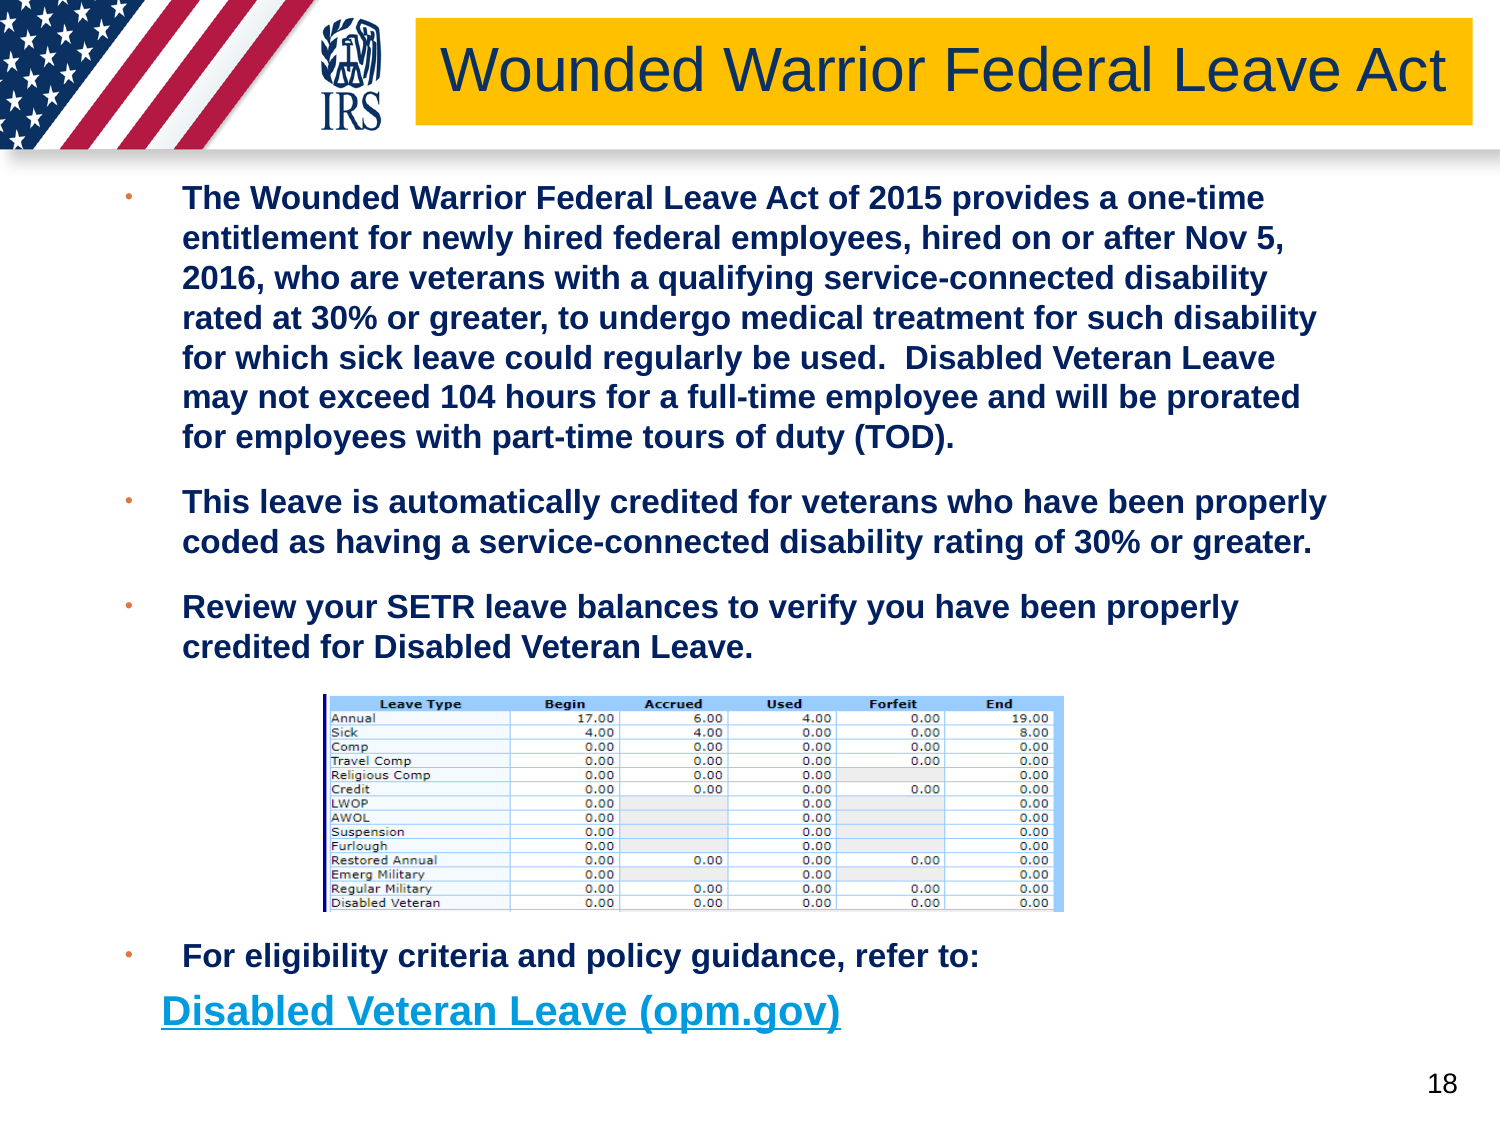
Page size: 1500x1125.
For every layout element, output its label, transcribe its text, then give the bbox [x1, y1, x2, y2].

picture [0, 0, 1500, 1125]
title Wounded Warrior Federal Leave Act [415, 17, 1473, 126]
text_box The Wounded Warrior Federal Leave Act of 2015 provides a one-time entitlement for newly hired federal employees, hired on or after Nov 5, 2016, who are veterans with a qualifying service-connected disability rated at 30% or greater, to undergo medical treatment for such disability for which sick leave could regularly be used. Disabled Veteran Leave may not exceed 104 hours for a full-time employee and will be prorated for employees with part-time tours of duty (TOD). This leave is automatically credited for veterans who have been properly coded as having a service-connected disability rating of 30% or greater. Review your SETR leave balances to verify you have been properly credited for Disabled Veteran Leave. For eligibility criteria and policy guidance, refer to: Disabled Veteran Leave (opm.gov) [110, 168, 1360, 1083]
text_box 18 [1410, 1057, 1475, 1107]
